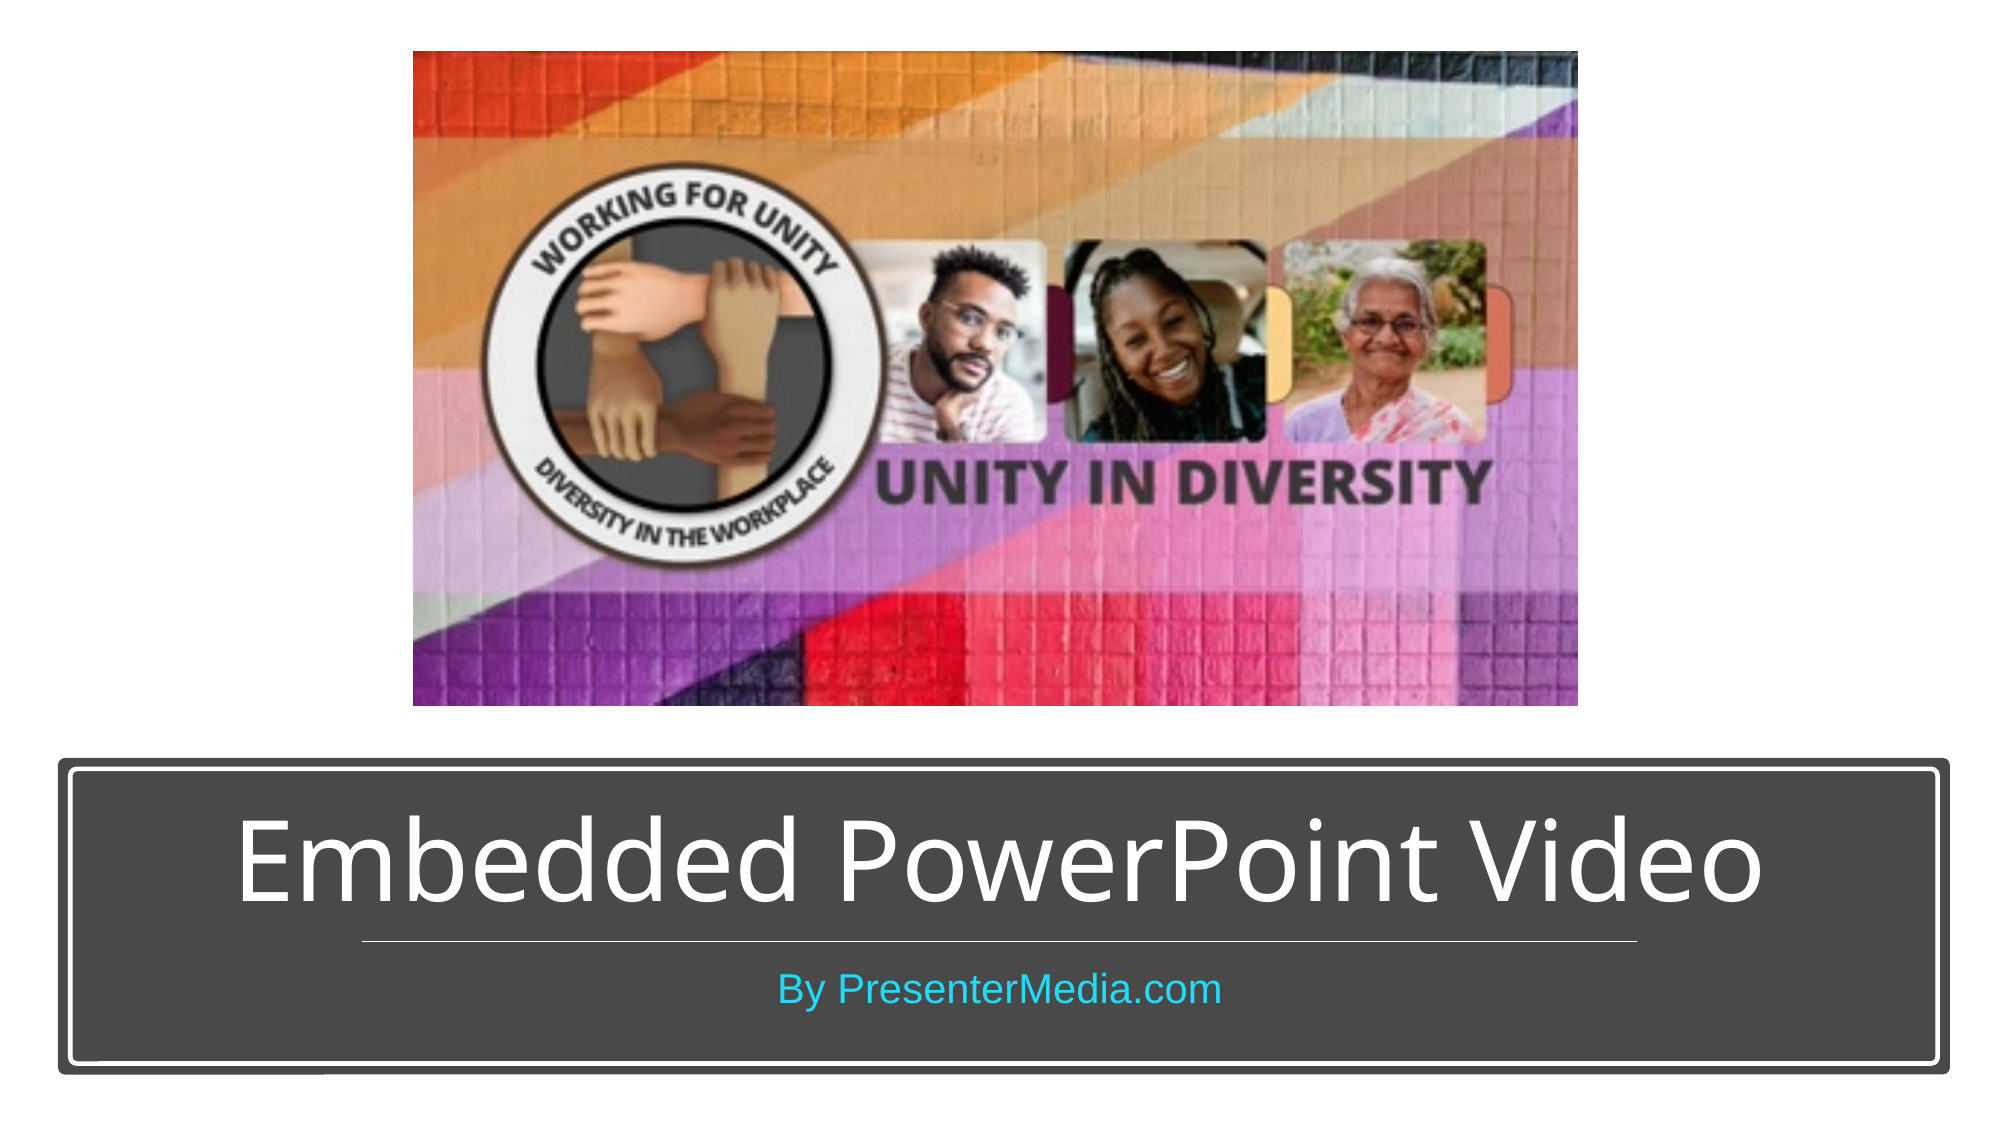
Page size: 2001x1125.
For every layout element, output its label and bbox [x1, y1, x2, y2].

text_box [412, 50, 1579, 707]
text_box [57, 757, 1951, 1075]
